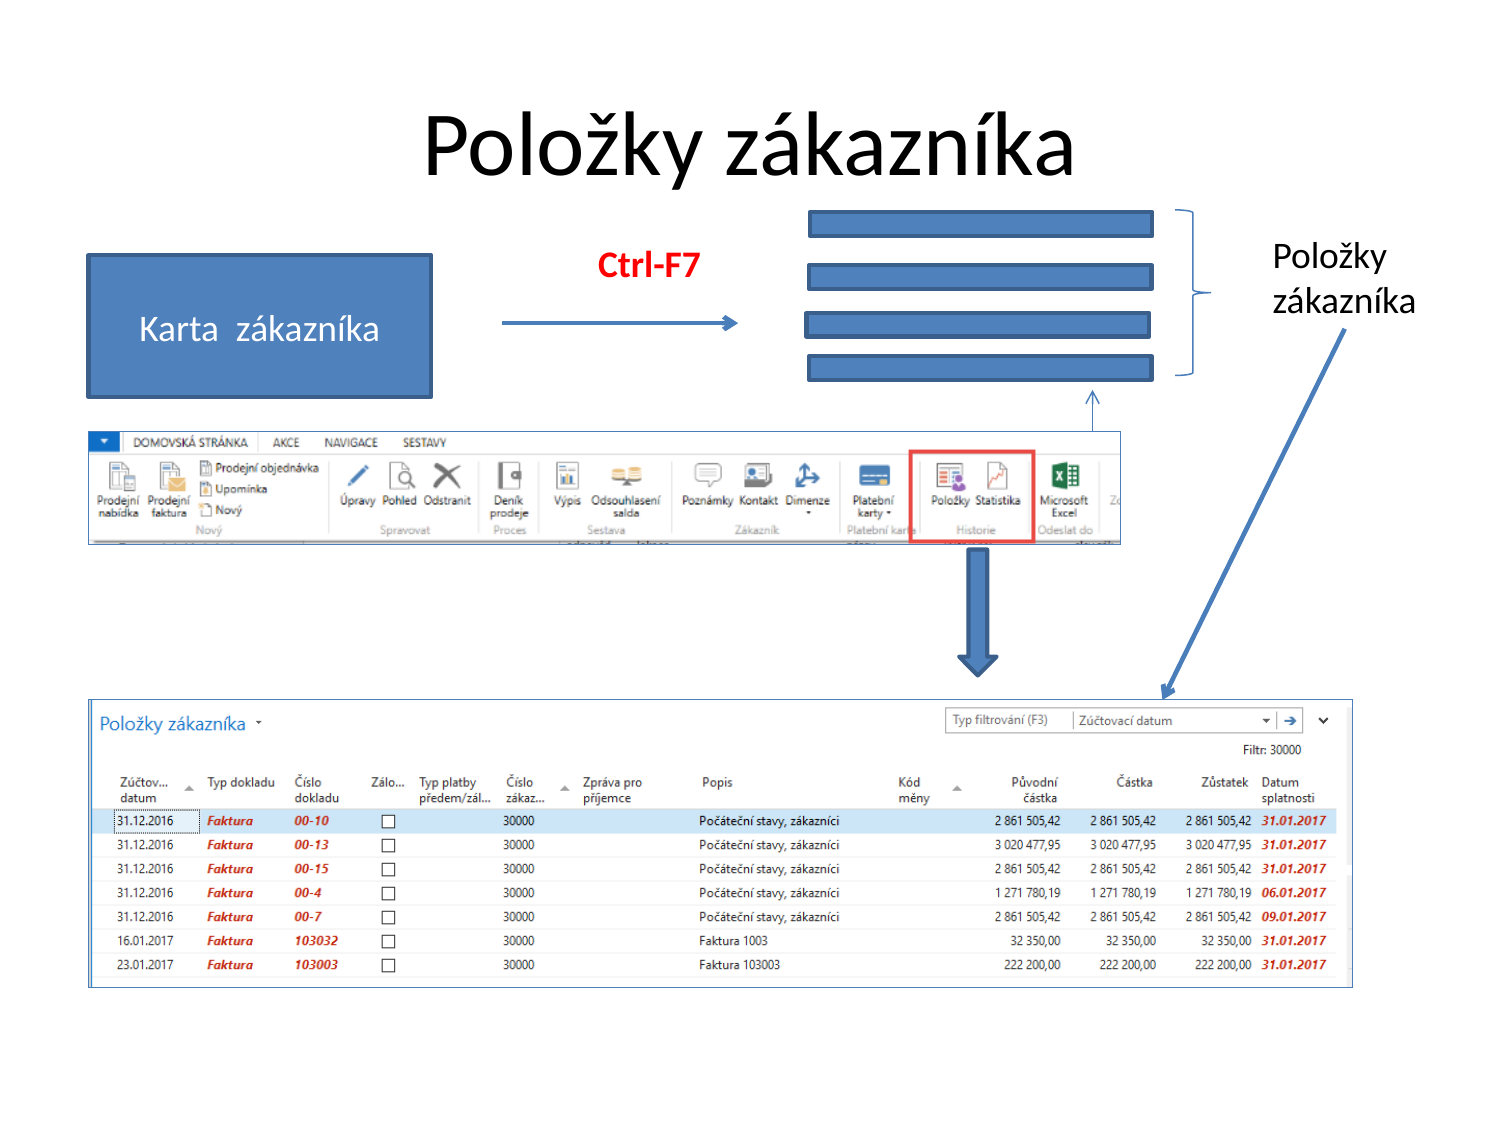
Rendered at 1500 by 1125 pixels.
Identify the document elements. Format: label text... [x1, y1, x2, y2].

picture [88, 430, 1121, 545]
text_box [804, 311, 1151, 339]
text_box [1162, 329, 1345, 701]
picture [88, 699, 1353, 988]
text_box [807, 263, 1154, 291]
text_box Položky zákazníka [1257, 223, 1432, 329]
title Položky zákazníka [75, 45, 1425, 233]
text_box [808, 210, 1154, 238]
text_box [807, 354, 1154, 382]
text_box Karta zákazníka [86, 253, 433, 399]
text_box [957, 553, 999, 678]
text_box [1175, 209, 1212, 328]
text_box Ctrl-F7 [583, 232, 717, 293]
